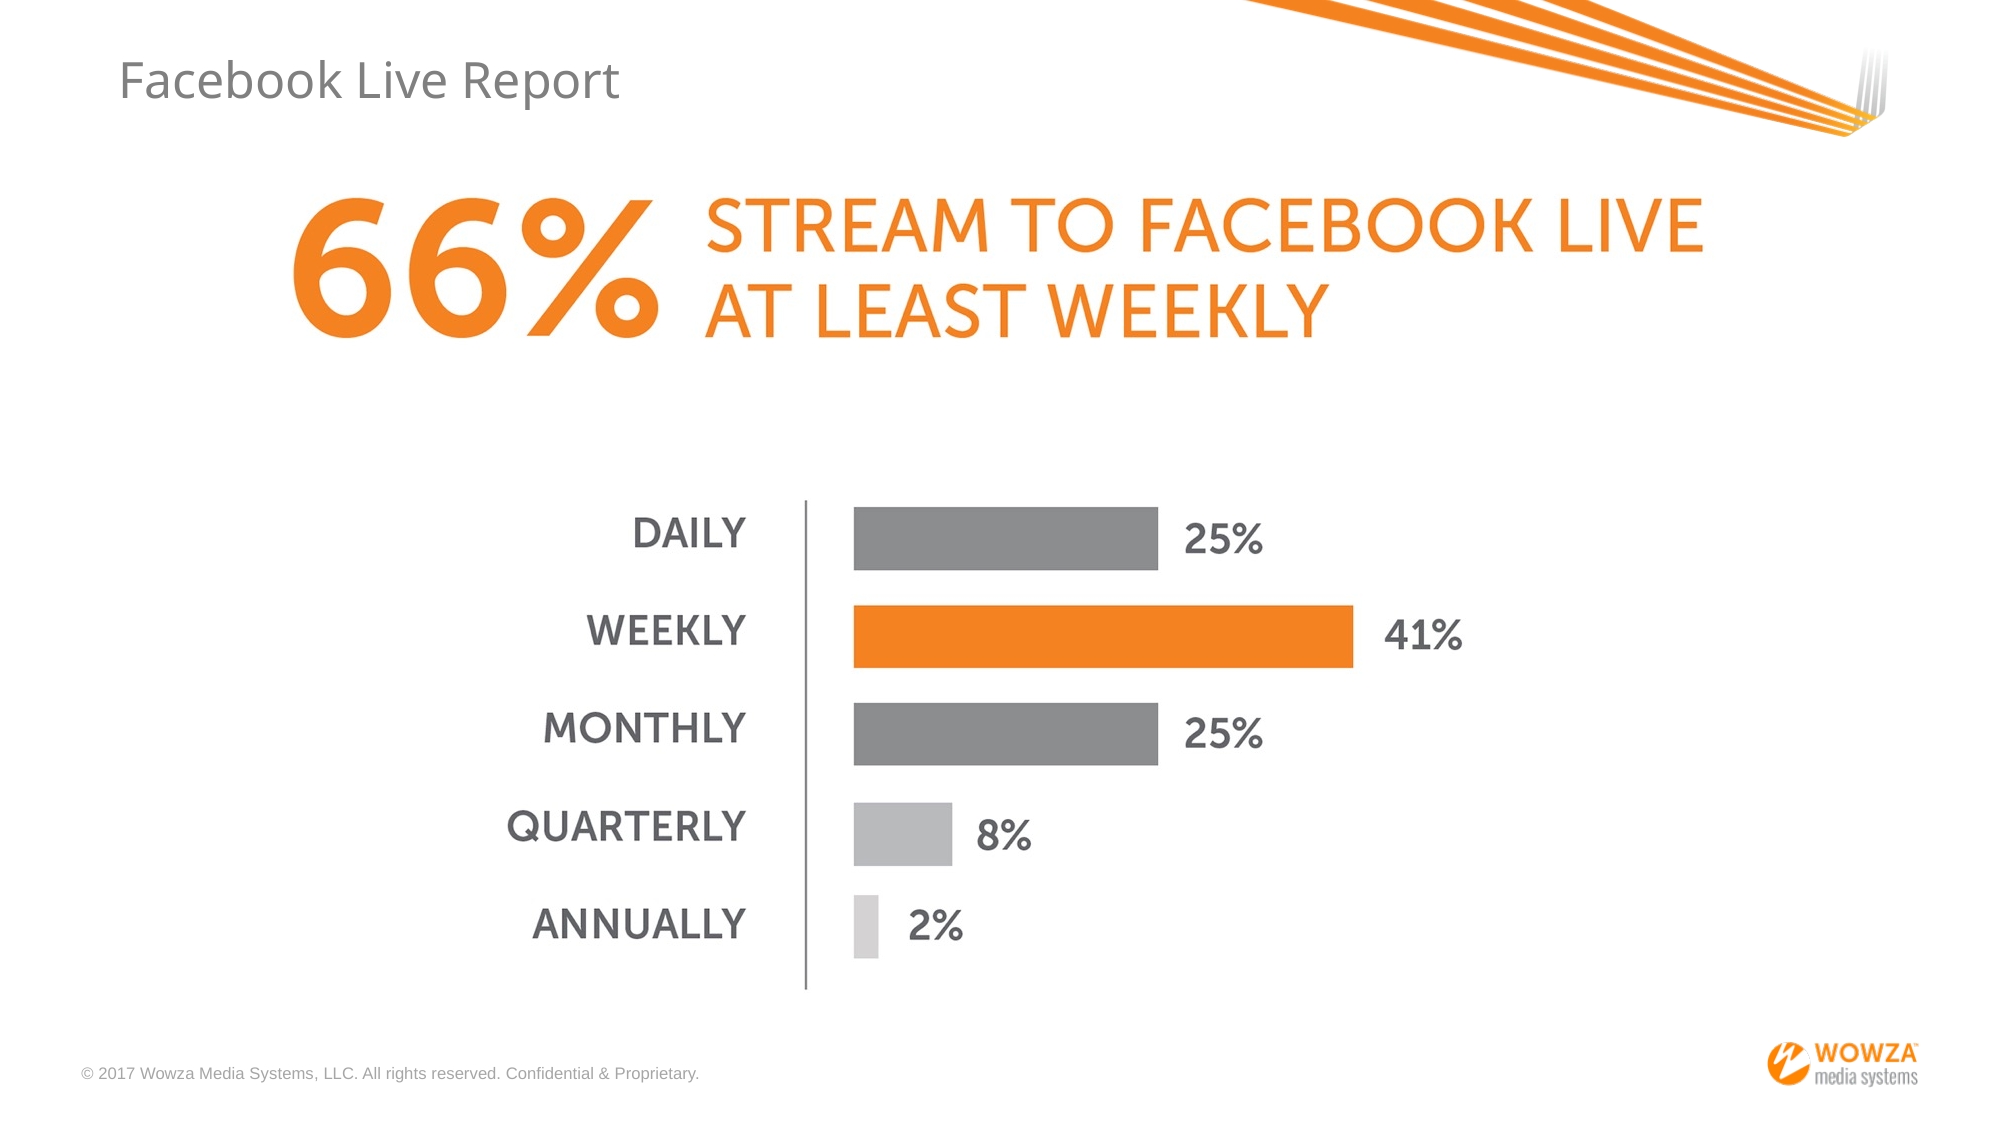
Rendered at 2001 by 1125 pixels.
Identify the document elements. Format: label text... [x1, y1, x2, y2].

footer © 2017 Wowza Media Systems, LLC. All rights reserved. Confidential & Proprietary. [66, 1042, 836, 1103]
picture [1766, 1033, 1920, 1096]
picture [226, 0, 1923, 1017]
title Facebook Live Report [103, 47, 1395, 147]
